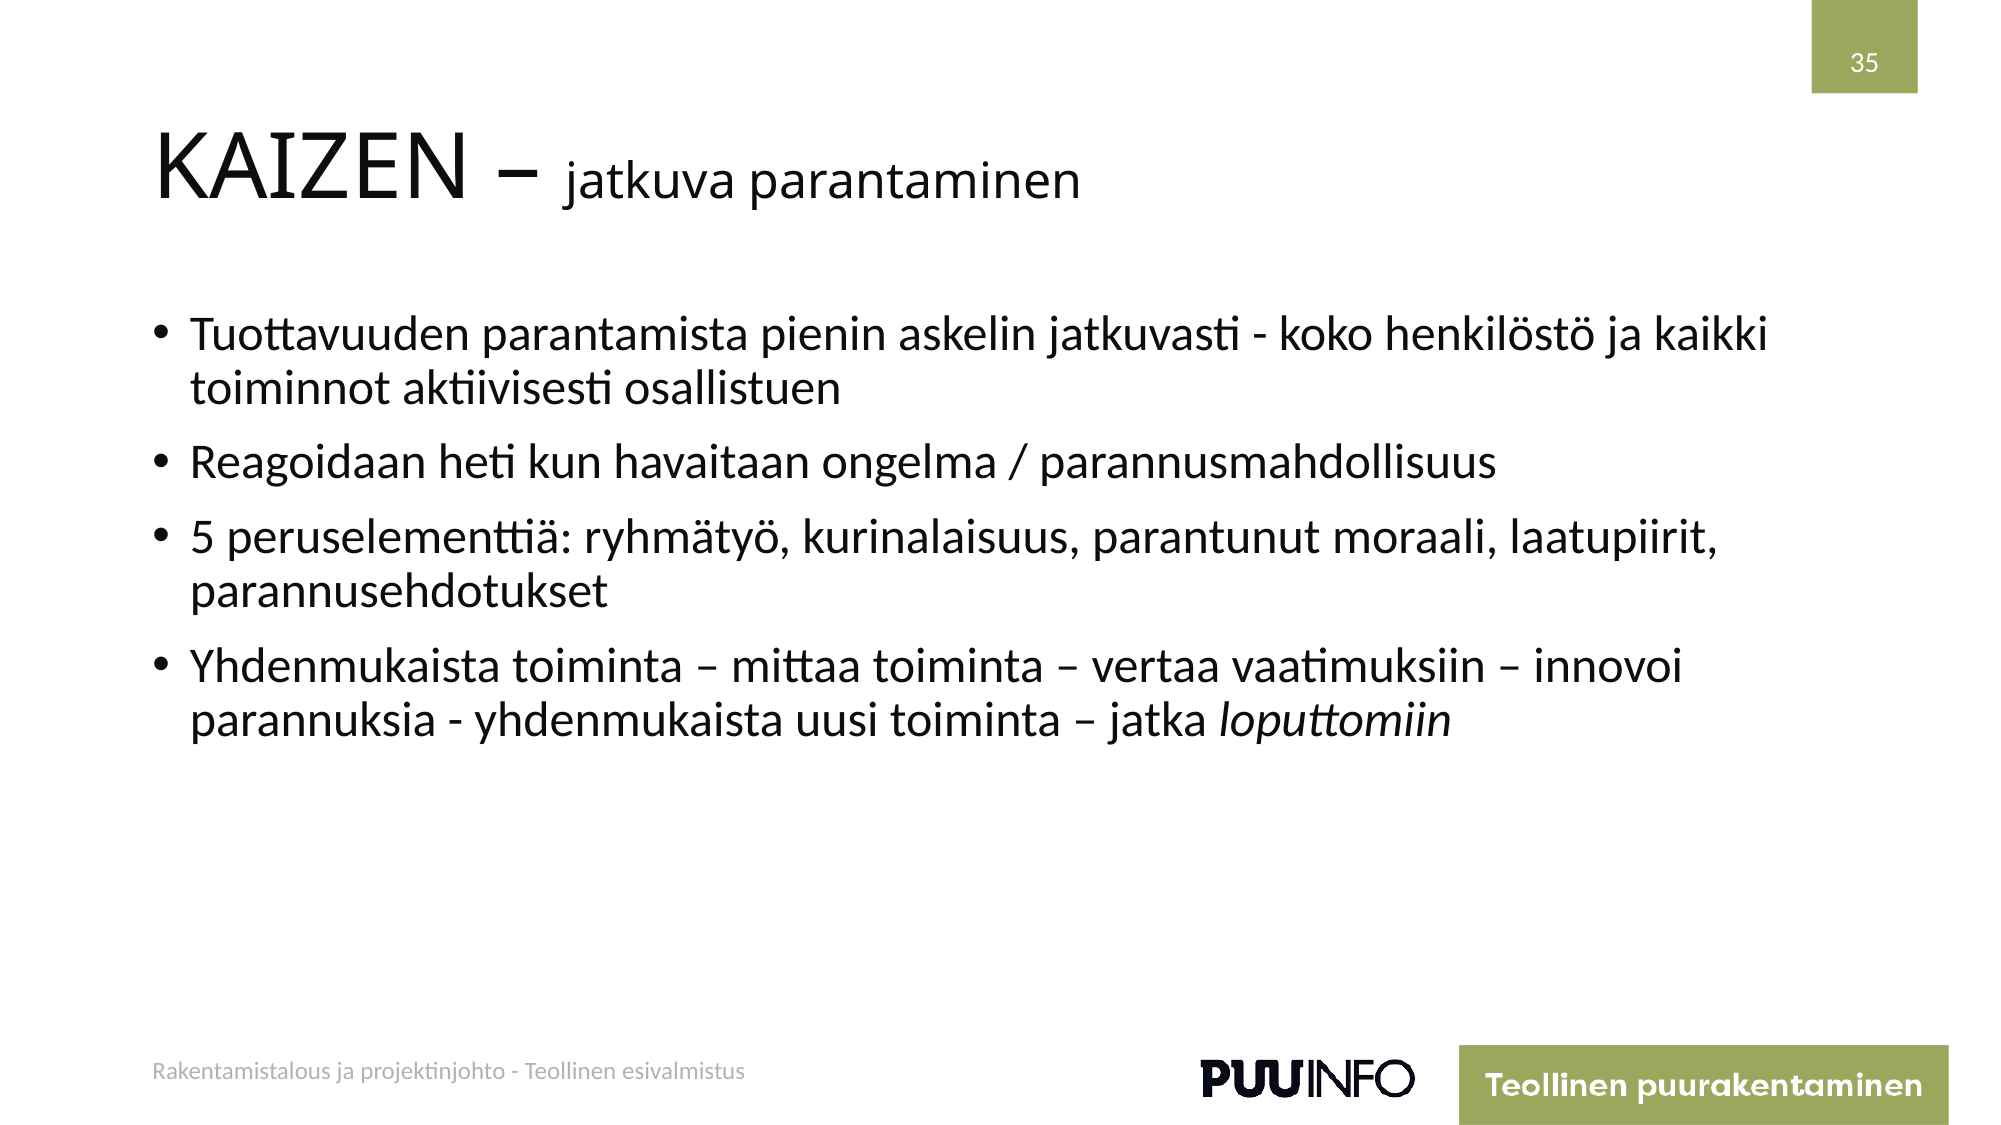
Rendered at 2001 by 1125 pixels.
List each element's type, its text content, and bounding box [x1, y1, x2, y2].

slide_number 35 [1811, 29, 1918, 93]
footer Rakentamistalous ja projektinjohto - Teollinen esivalmistus [137, 1039, 813, 1100]
list Tuottavuuden parantamista pienin askelin jatkuvasti - koko henkilöstö ja kaikki toiminnot aktiivisesti osallistuen Reagoidaan heti kun havaitaan ongelma / parannusmahdollisuus 5 peruselementtiä: ryhmätyö, kurinalaisuus, parantunut moraali, laatupiirit, parannusehdotukset Yhdenmukaista toiminta – mittaa toiminta – vertaa vaatimuksiin – innovoi parannuksia - yhdenmukaista uusi toiminta – jatka loputtomiin [137, 299, 1863, 1014]
title KAIZEN – jatkuva parantaminen [137, 59, 1863, 278]
picture [0, 0, 2000, 1125]
